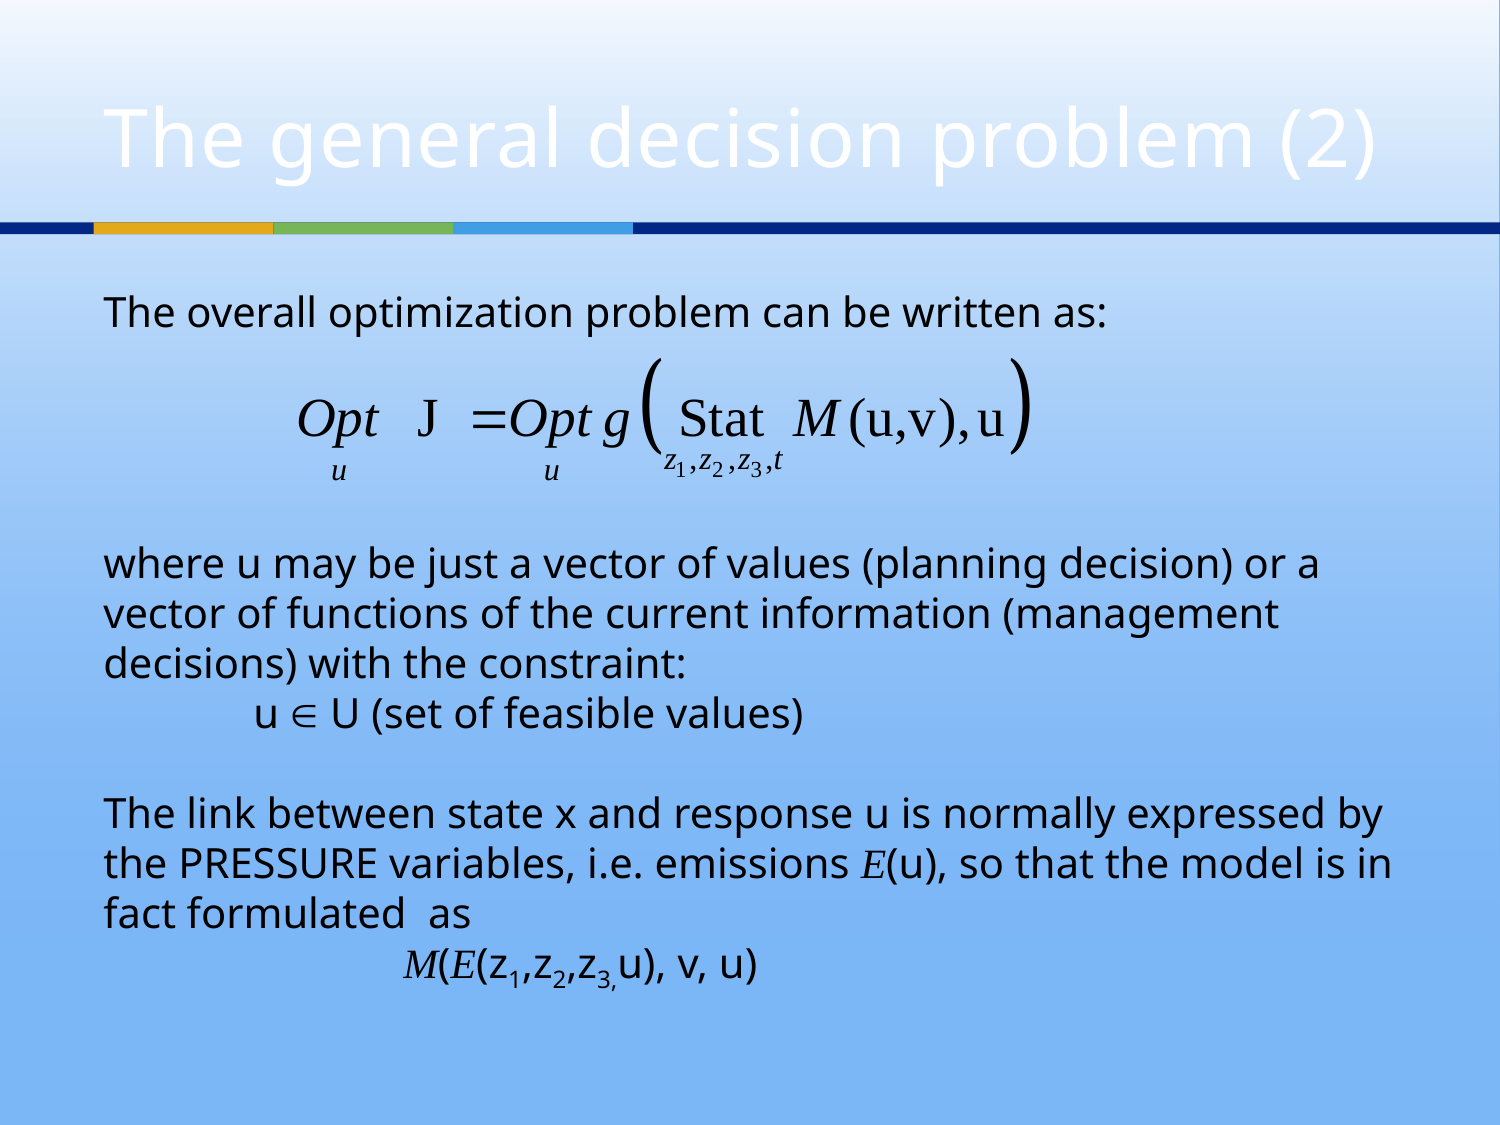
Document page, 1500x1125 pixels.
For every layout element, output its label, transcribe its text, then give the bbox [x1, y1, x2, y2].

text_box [289, 353, 1037, 493]
title The general decision problem (2) [88, 66, 1428, 204]
text_box The overall optimization problem can be written as: where u may be just a vector of values (planning decision) or a vector of functions of the current information (management decisions) with the constraint: u  U (set of feasible values) The link between state x and response u is normally expressed by the PRESSURE variables, i.e. emissions E(u), so that the model is in fact formulated as M(E(z1,z2,z3,u), v, u) [88, 278, 1424, 1125]
